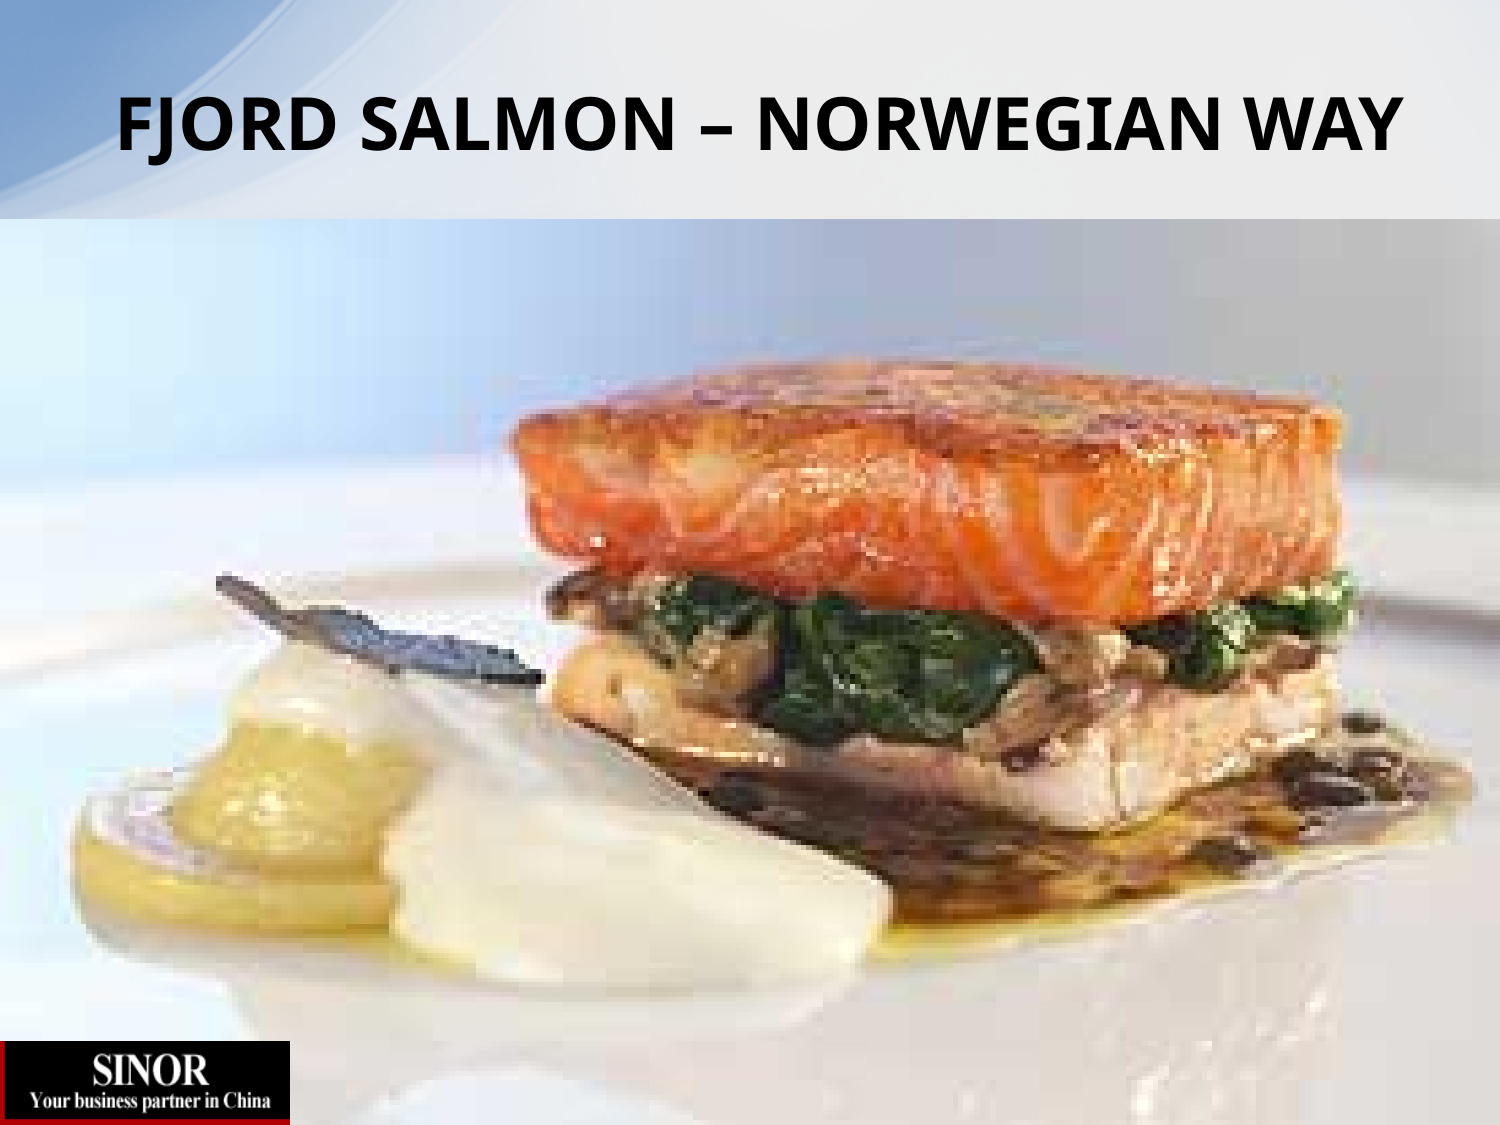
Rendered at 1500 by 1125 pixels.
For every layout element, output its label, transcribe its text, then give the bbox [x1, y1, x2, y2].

title FJORD SALMON – NORWEGIAN WAY [75, 58, 1425, 173]
picture [0, 0, 1500, 1125]
